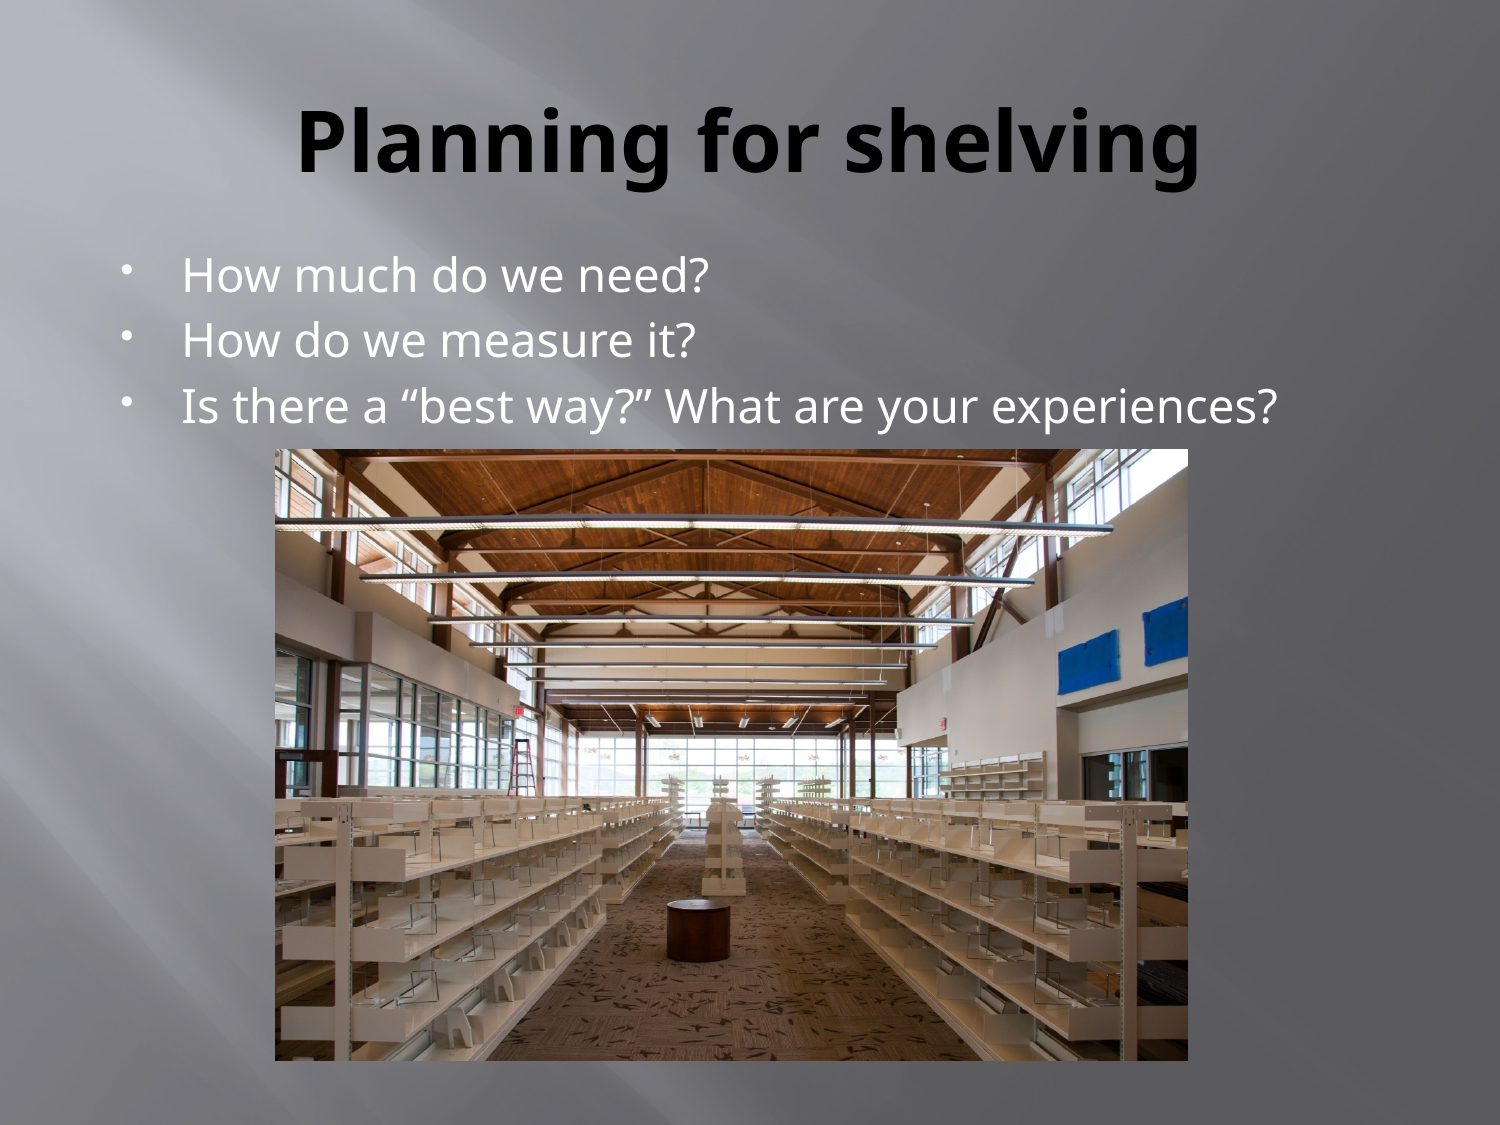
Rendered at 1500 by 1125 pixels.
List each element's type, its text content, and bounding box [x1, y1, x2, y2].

title Planning for shelving [75, 45, 1425, 233]
list How much do we need? How do we measure it? Is there a “best way?” What are your experiences? [87, 237, 1438, 500]
picture [274, 449, 1188, 1061]
